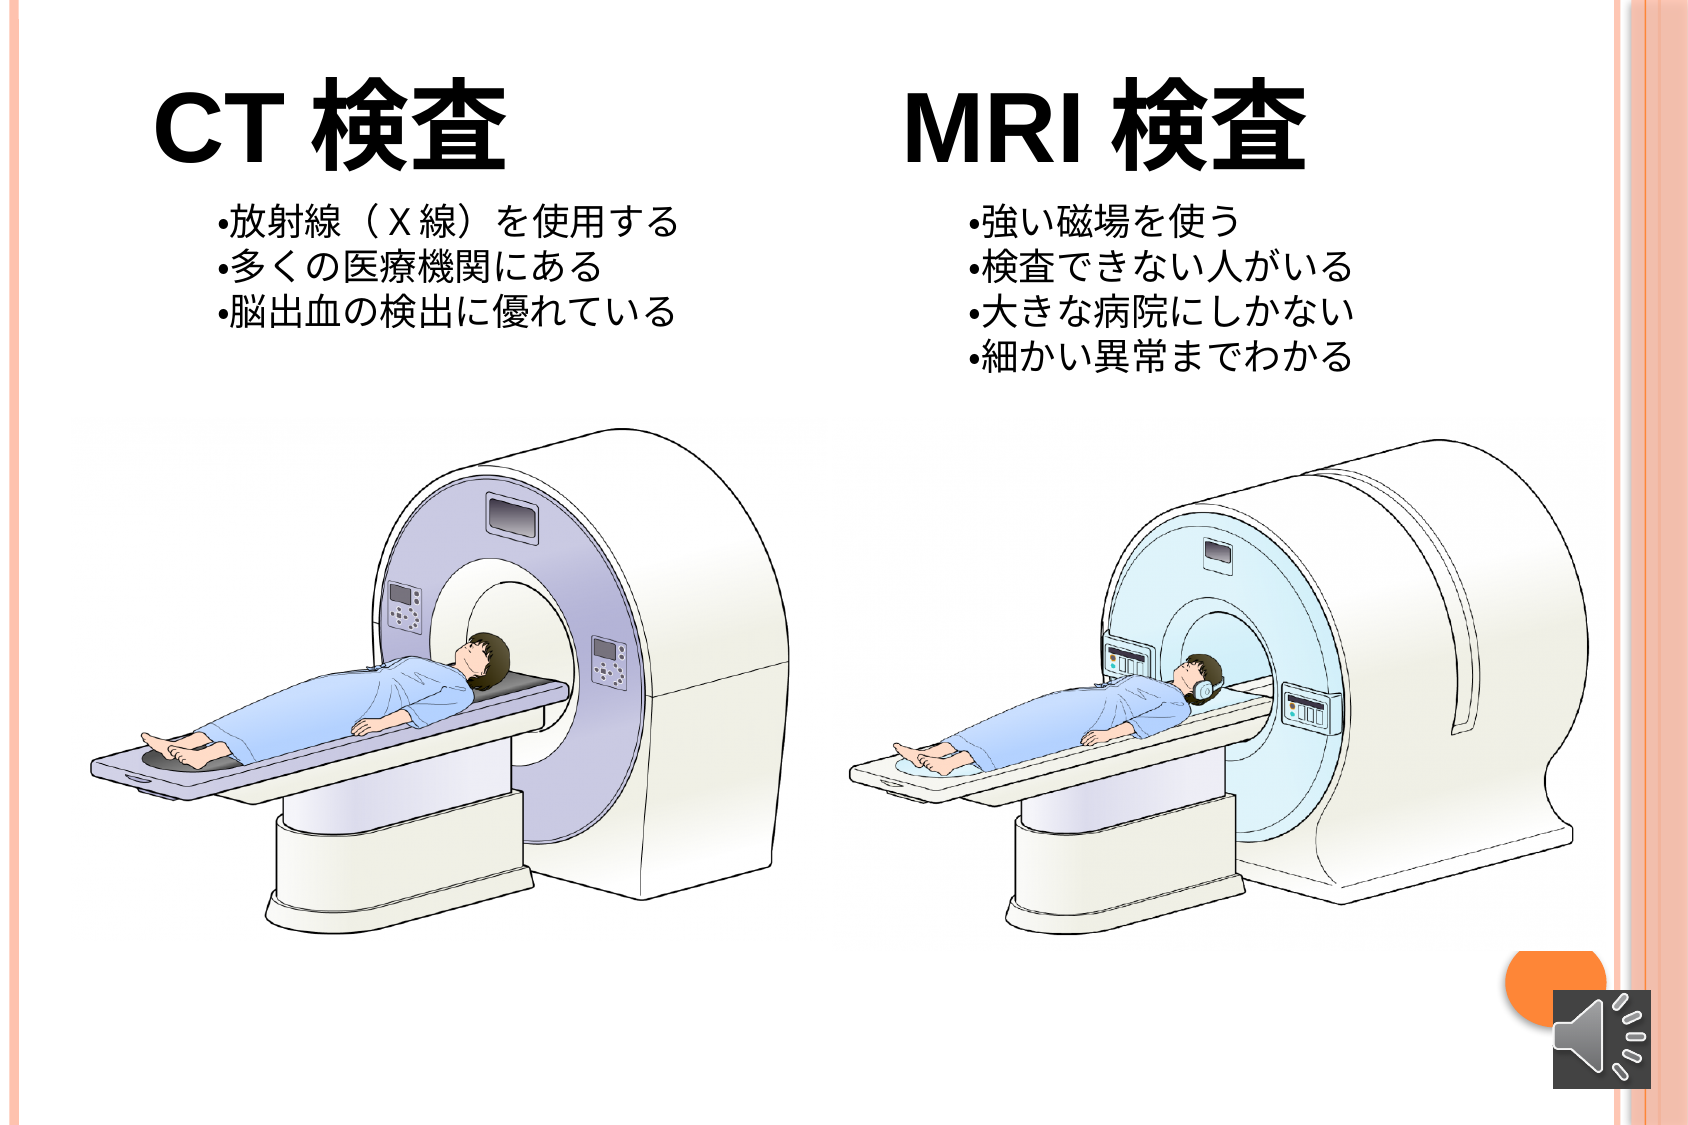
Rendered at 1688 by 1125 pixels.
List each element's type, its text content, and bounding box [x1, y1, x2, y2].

text_box ・放射線（X線）を使用する ・多くの医療機関にある ・脳出血の検出に優れている [202, 190, 698, 341]
picture [831, 416, 1606, 951]
picture [1551, 989, 1653, 1091]
picture [71, 416, 829, 942]
text_box MRI検査 [887, 54, 1324, 190]
text_box ・強い磁場を使う ・検査できない人がいる ・大きな病院にしかない ・細かい異常までわかる [953, 190, 1371, 386]
text_box CT検査 [137, 54, 525, 190]
